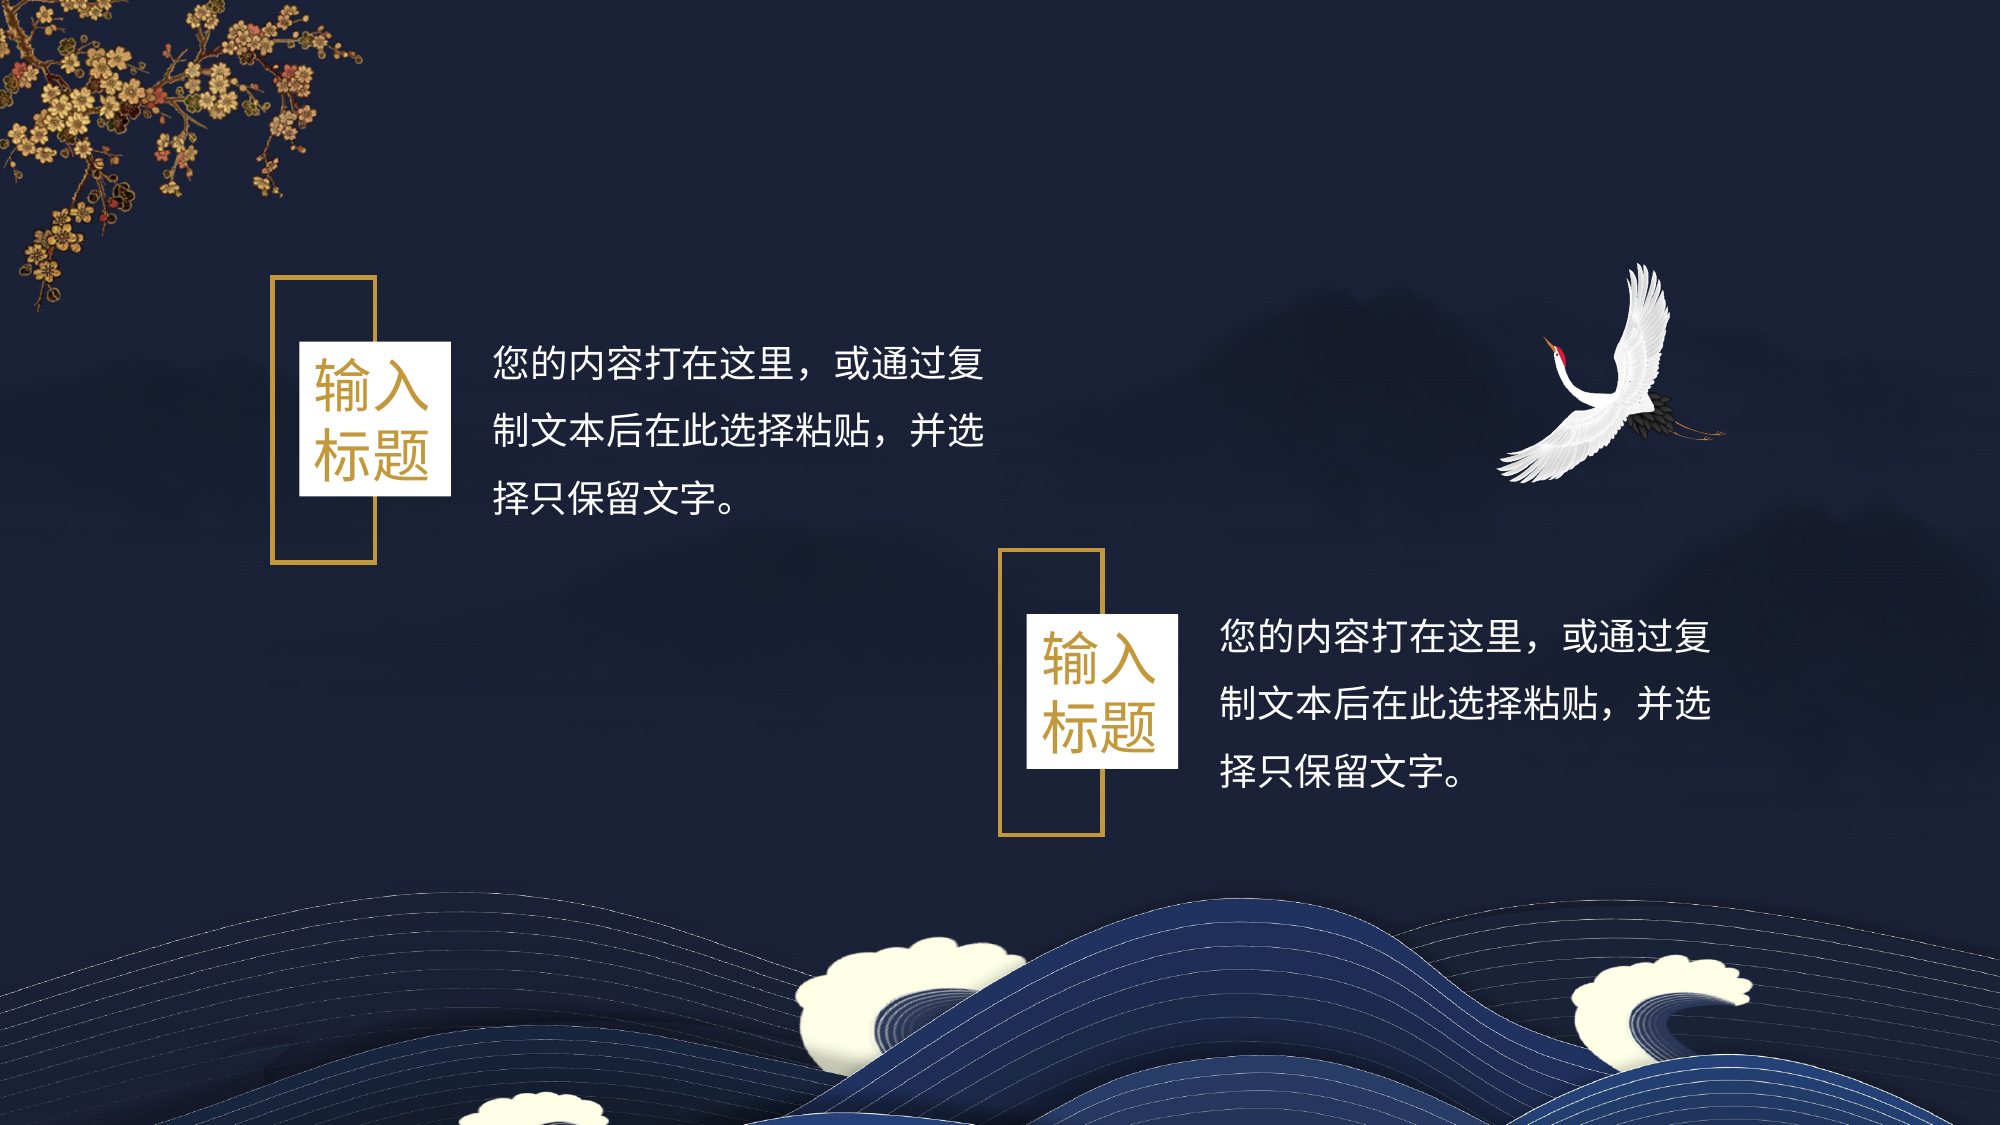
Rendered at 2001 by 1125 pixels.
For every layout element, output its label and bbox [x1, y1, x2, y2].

text_box [272, 277, 1000, 563]
picture [0, 0, 2000, 1125]
text_box [999, 549, 1728, 835]
